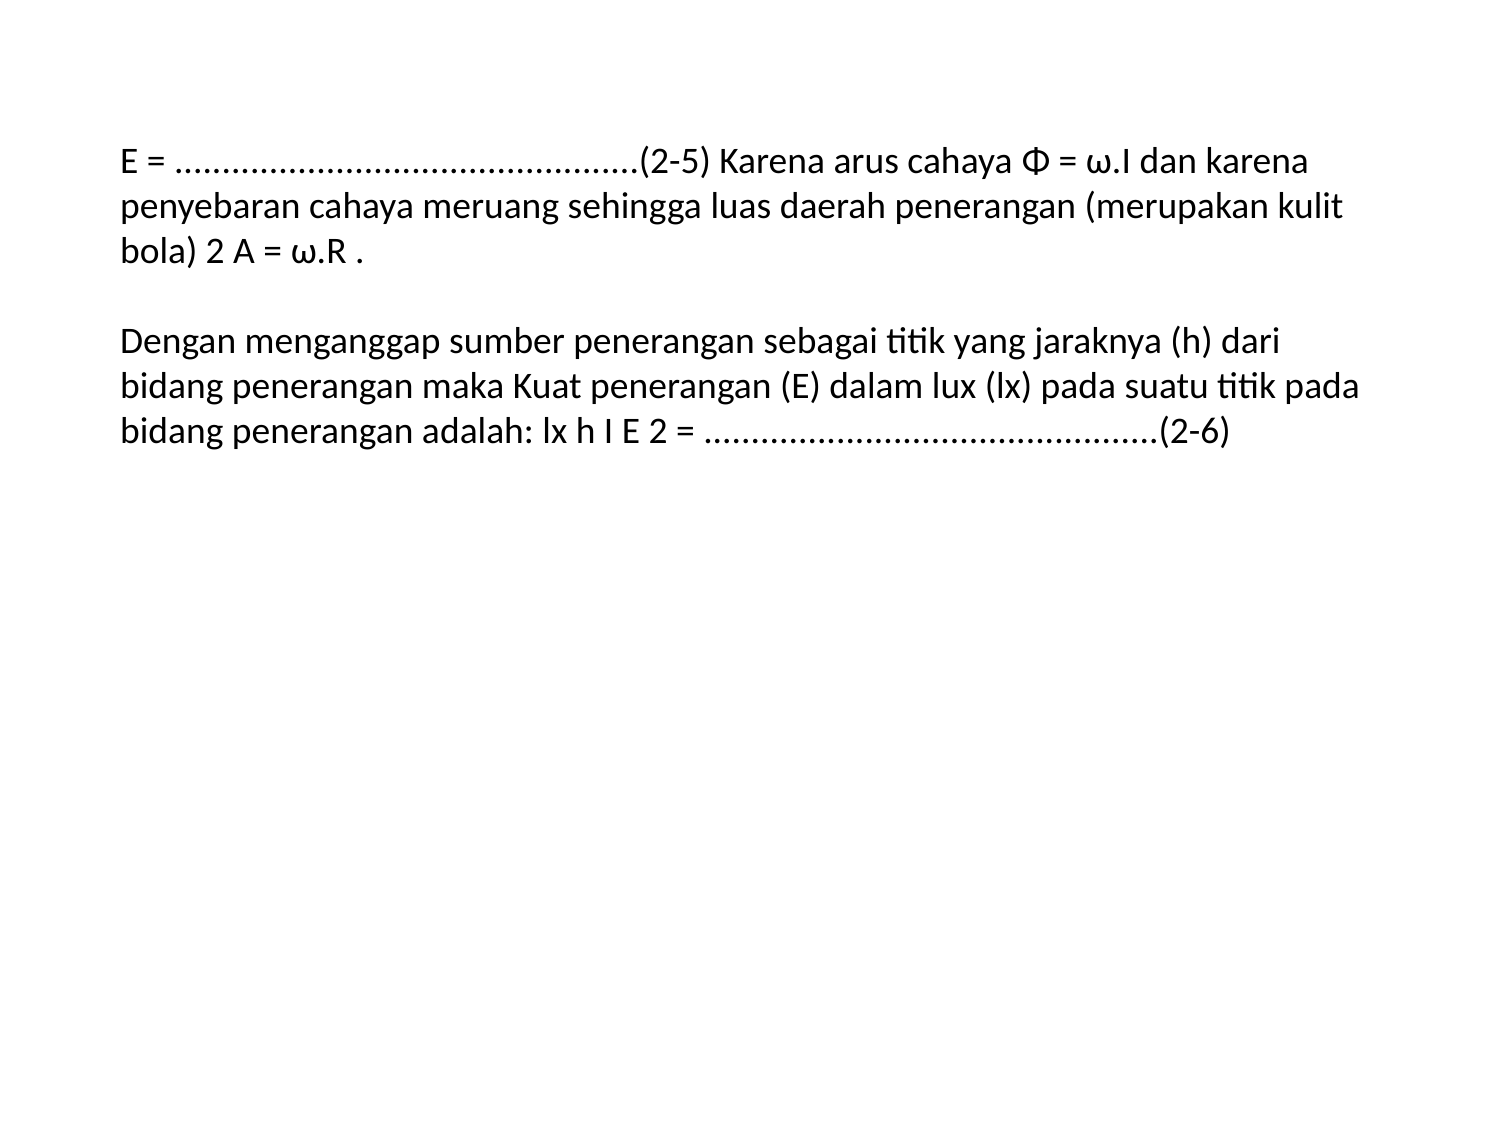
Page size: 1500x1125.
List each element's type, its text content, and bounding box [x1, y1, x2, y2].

text_box E = .................................................(2-5) Karena arus cahaya Φ = ω.I dan karena penyebaran cahaya meruang sehingga luas daerah penerangan (merupakan kulit bola) 2 A = ω.R . Dengan menganggap sumber penerangan sebagai titik yang jaraknya (h) dari bidang penerangan maka Kuat penerangan (E) dalam lux (lx) pada suatu titik pada bidang penerangan adalah: lx h I E 2 = ................................................(2-6) [105, 128, 1395, 459]
